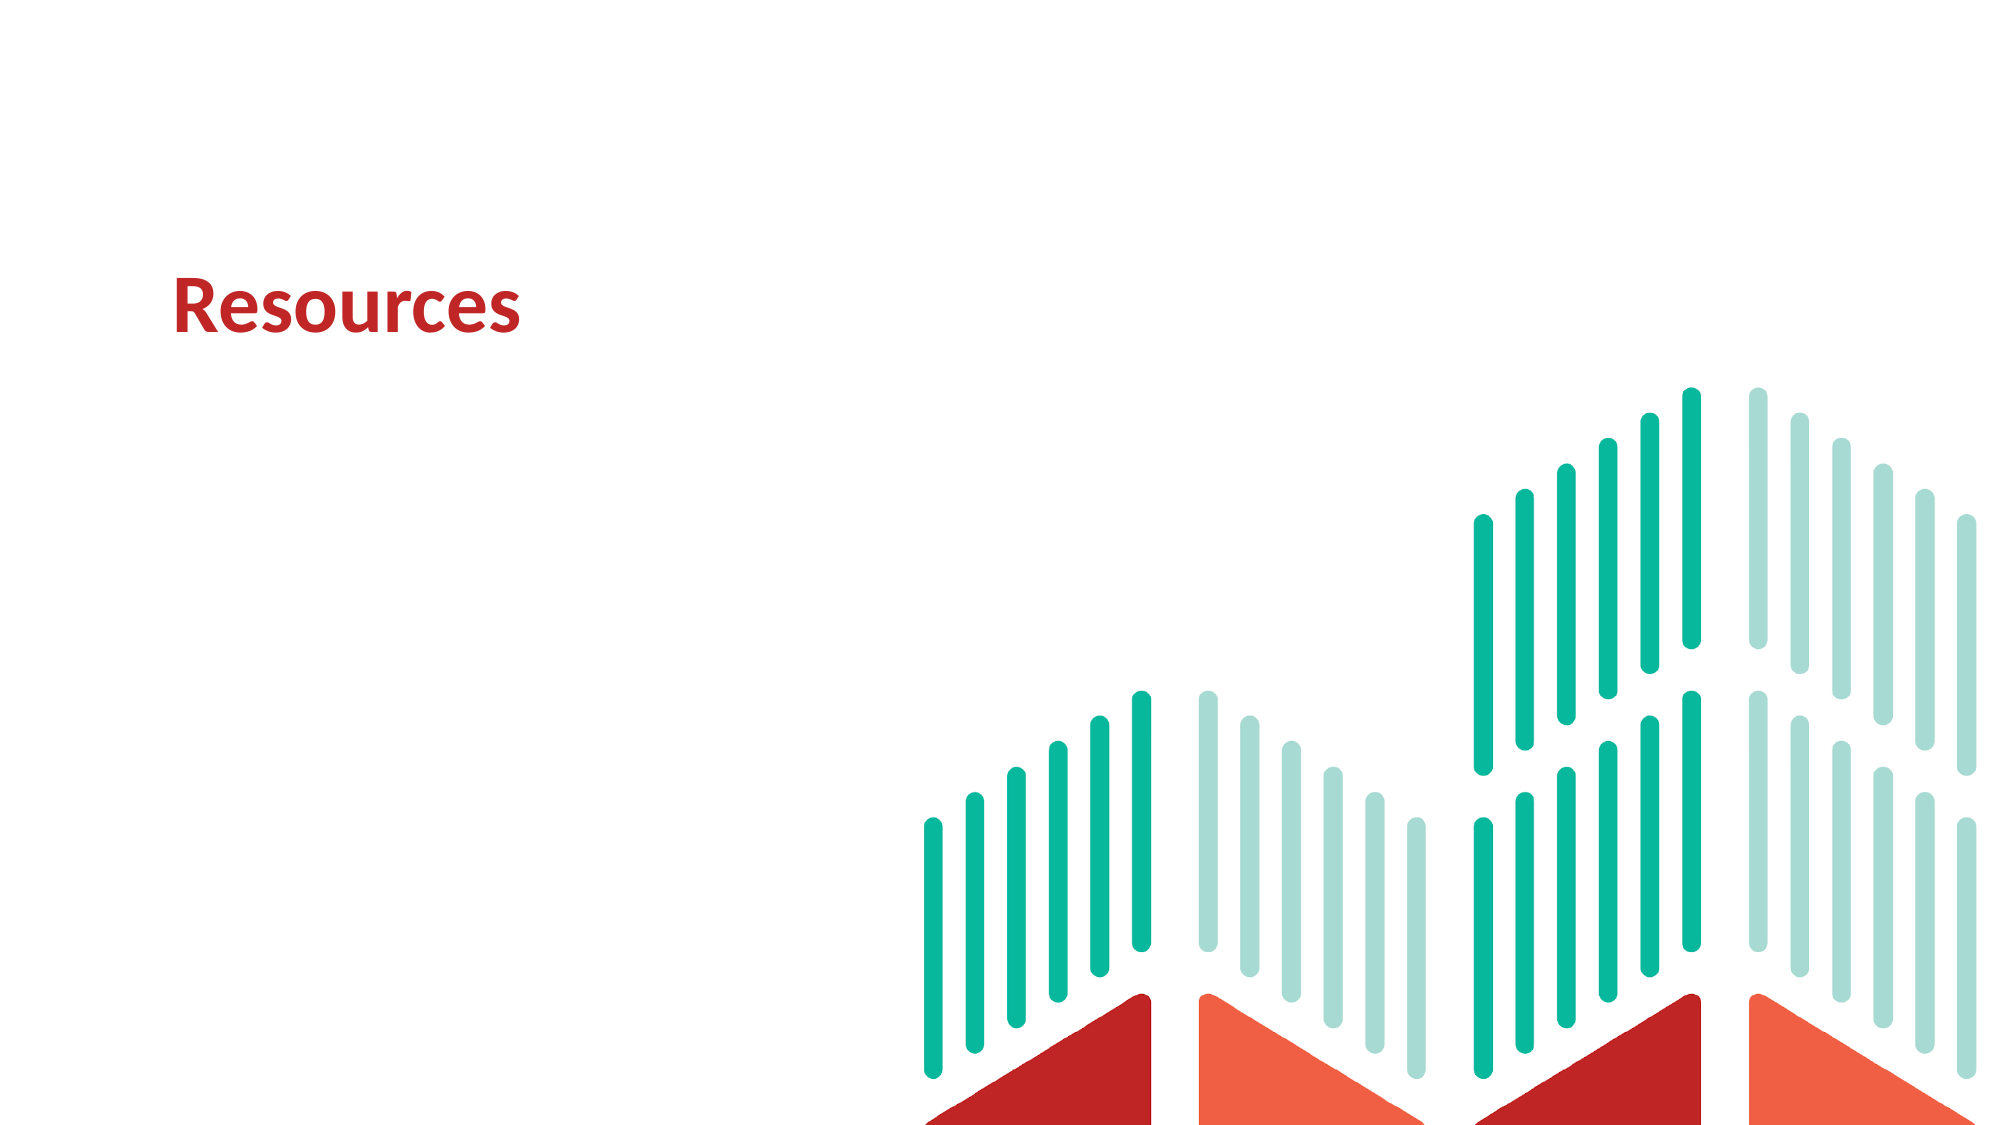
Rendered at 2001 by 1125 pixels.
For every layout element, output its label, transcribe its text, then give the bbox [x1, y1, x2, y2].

picture [359, 0, 2000, 1125]
title Resources [157, 187, 1583, 411]
